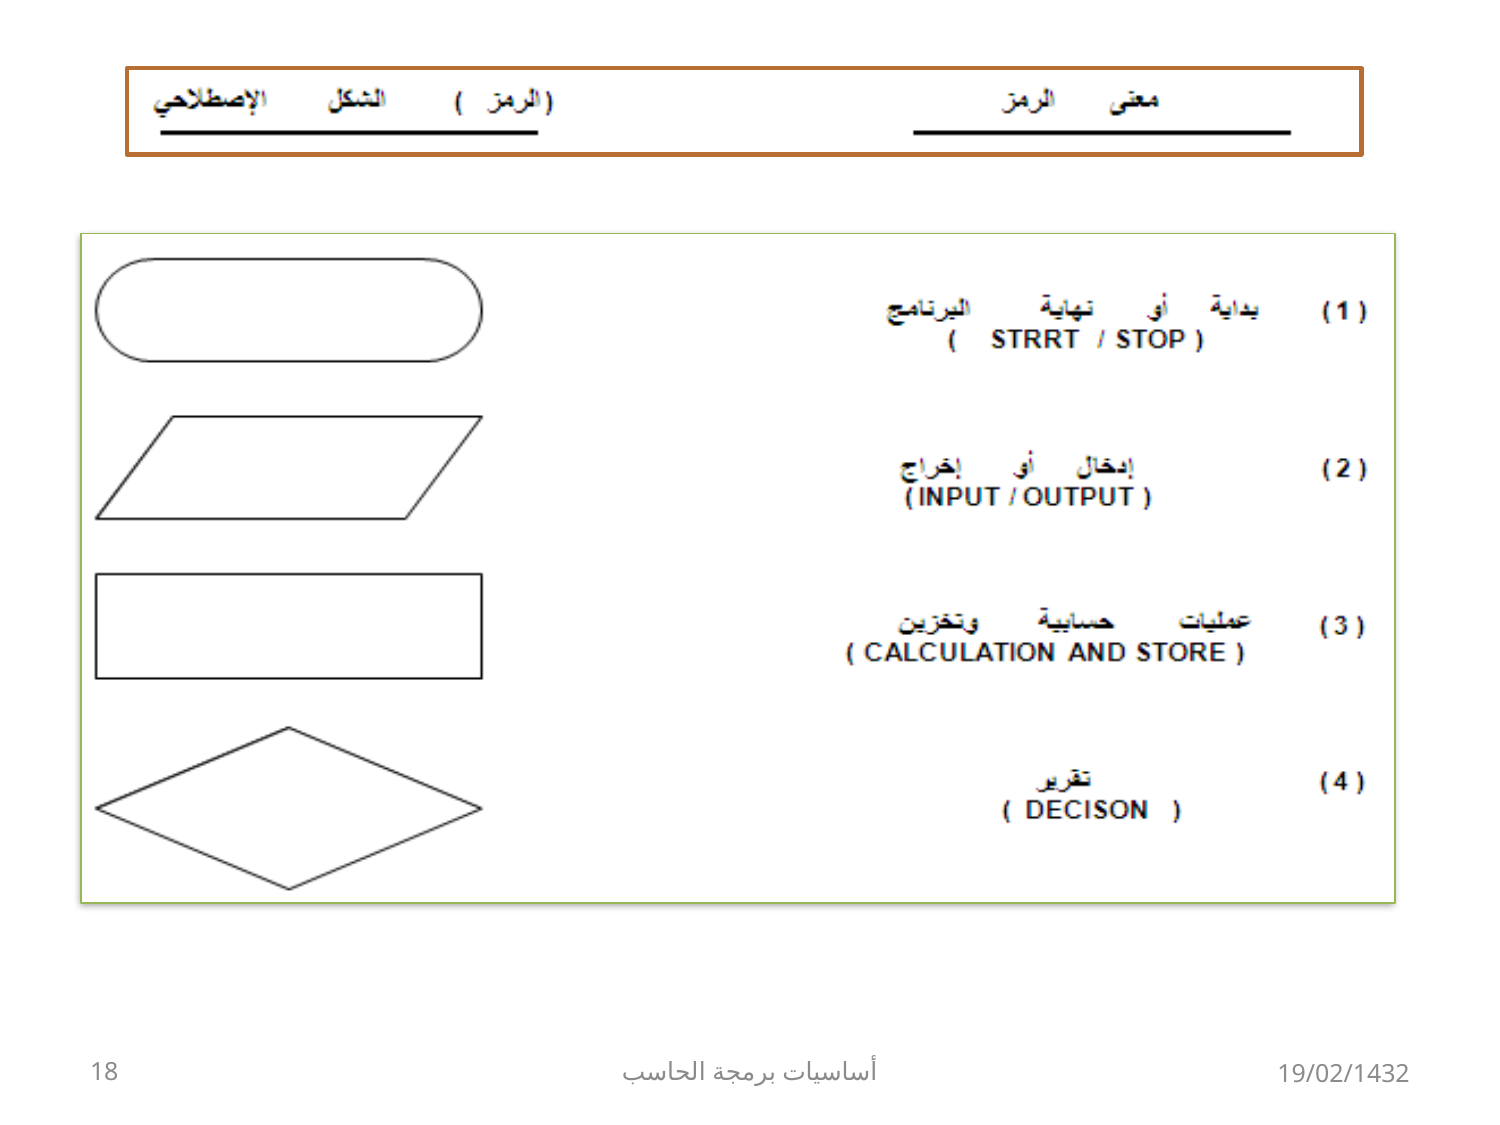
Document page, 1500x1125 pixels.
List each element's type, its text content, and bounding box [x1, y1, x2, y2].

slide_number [1074, 1042, 1425, 1103]
picture [128, 70, 1360, 153]
picture [81, 234, 1395, 903]
footer أساسيات برمجة الحاسب [512, 1042, 988, 1103]
slide_number 18 [75, 1042, 425, 1103]
